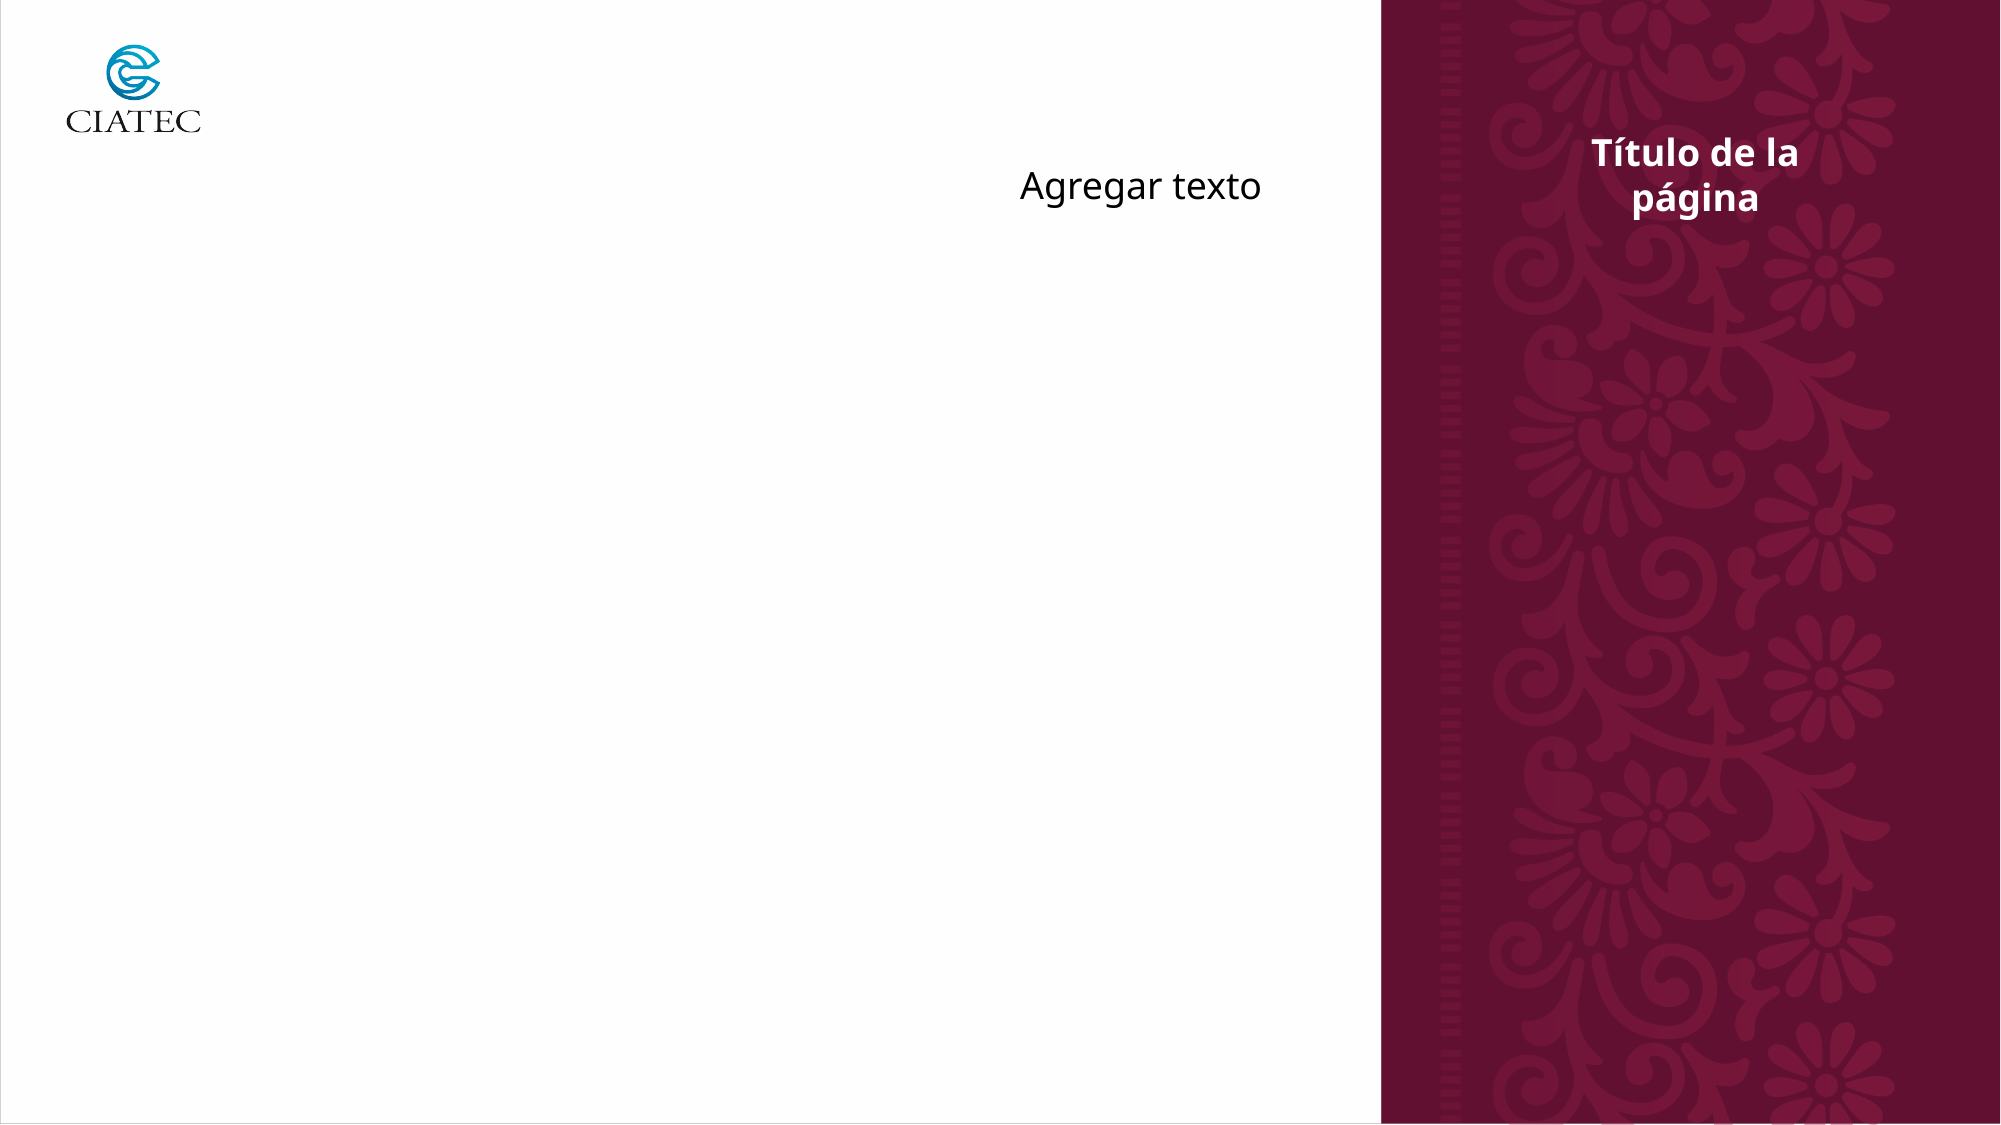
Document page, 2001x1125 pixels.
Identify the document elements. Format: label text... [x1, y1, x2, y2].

text_box Agregar texto [276, 154, 1278, 215]
text_box Título de la página [1524, 121, 1868, 227]
picture [31, 28, 238, 159]
